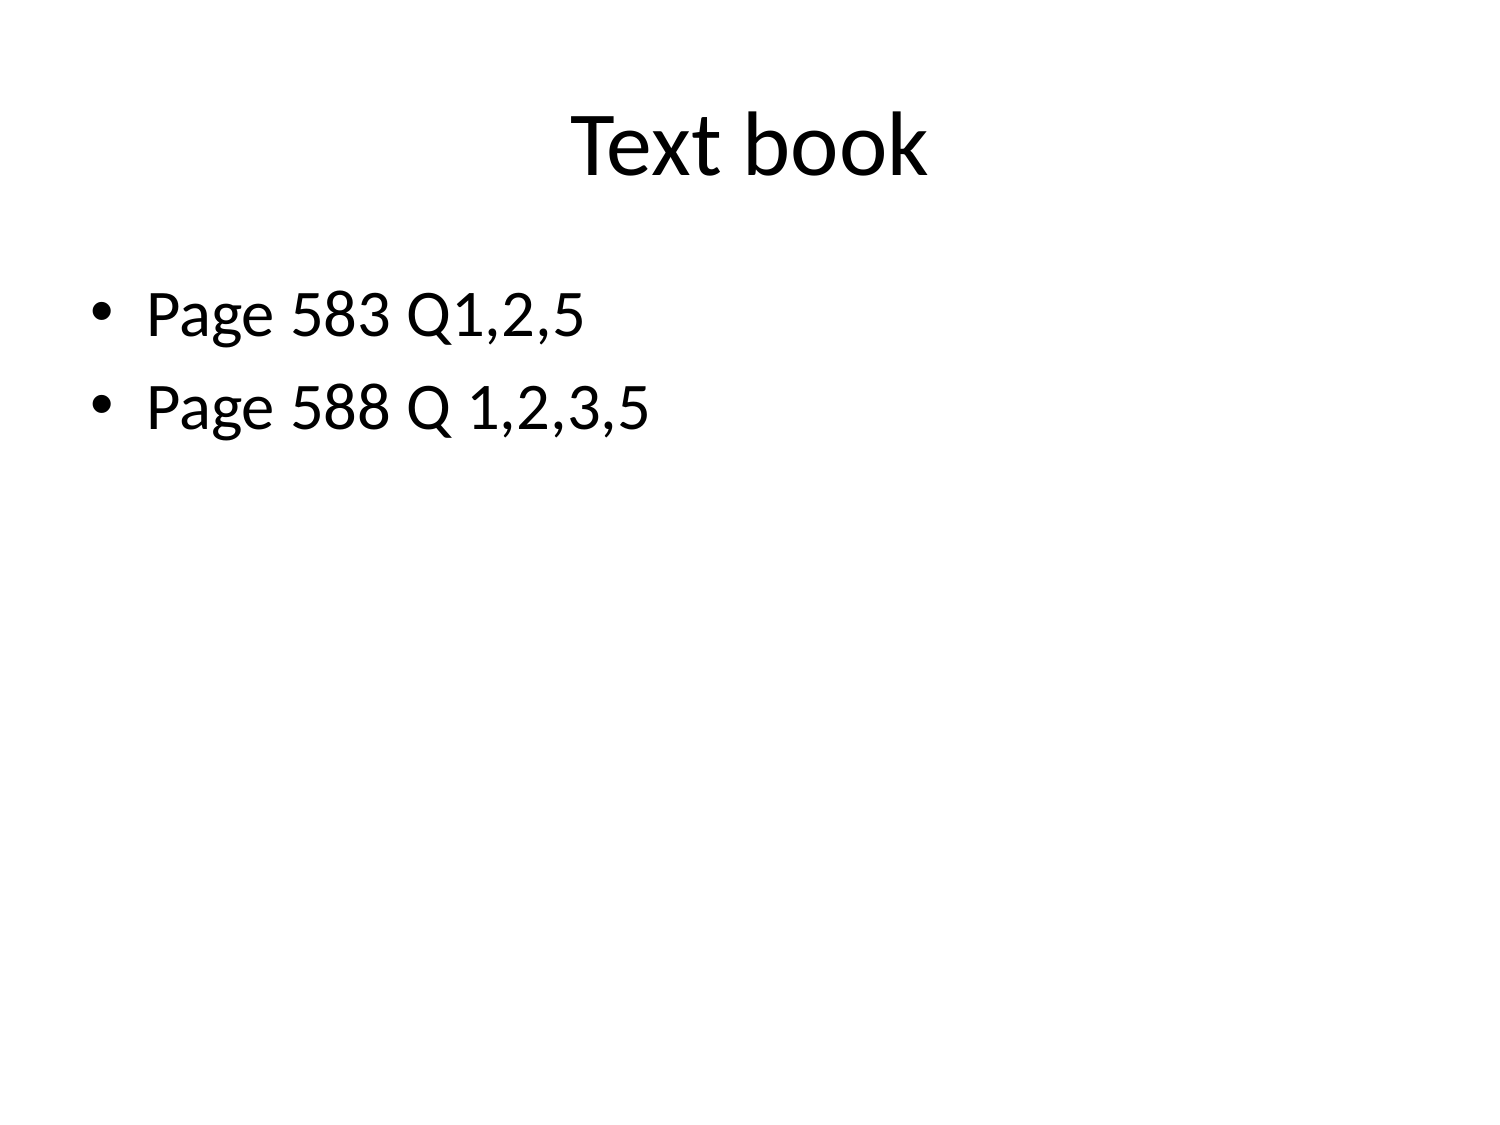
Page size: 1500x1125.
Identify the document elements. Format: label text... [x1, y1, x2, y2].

title Text book [75, 45, 1425, 233]
list Page 583 Q1,2,5 Page 588 Q 1,2,3,5 [75, 262, 1425, 1005]
